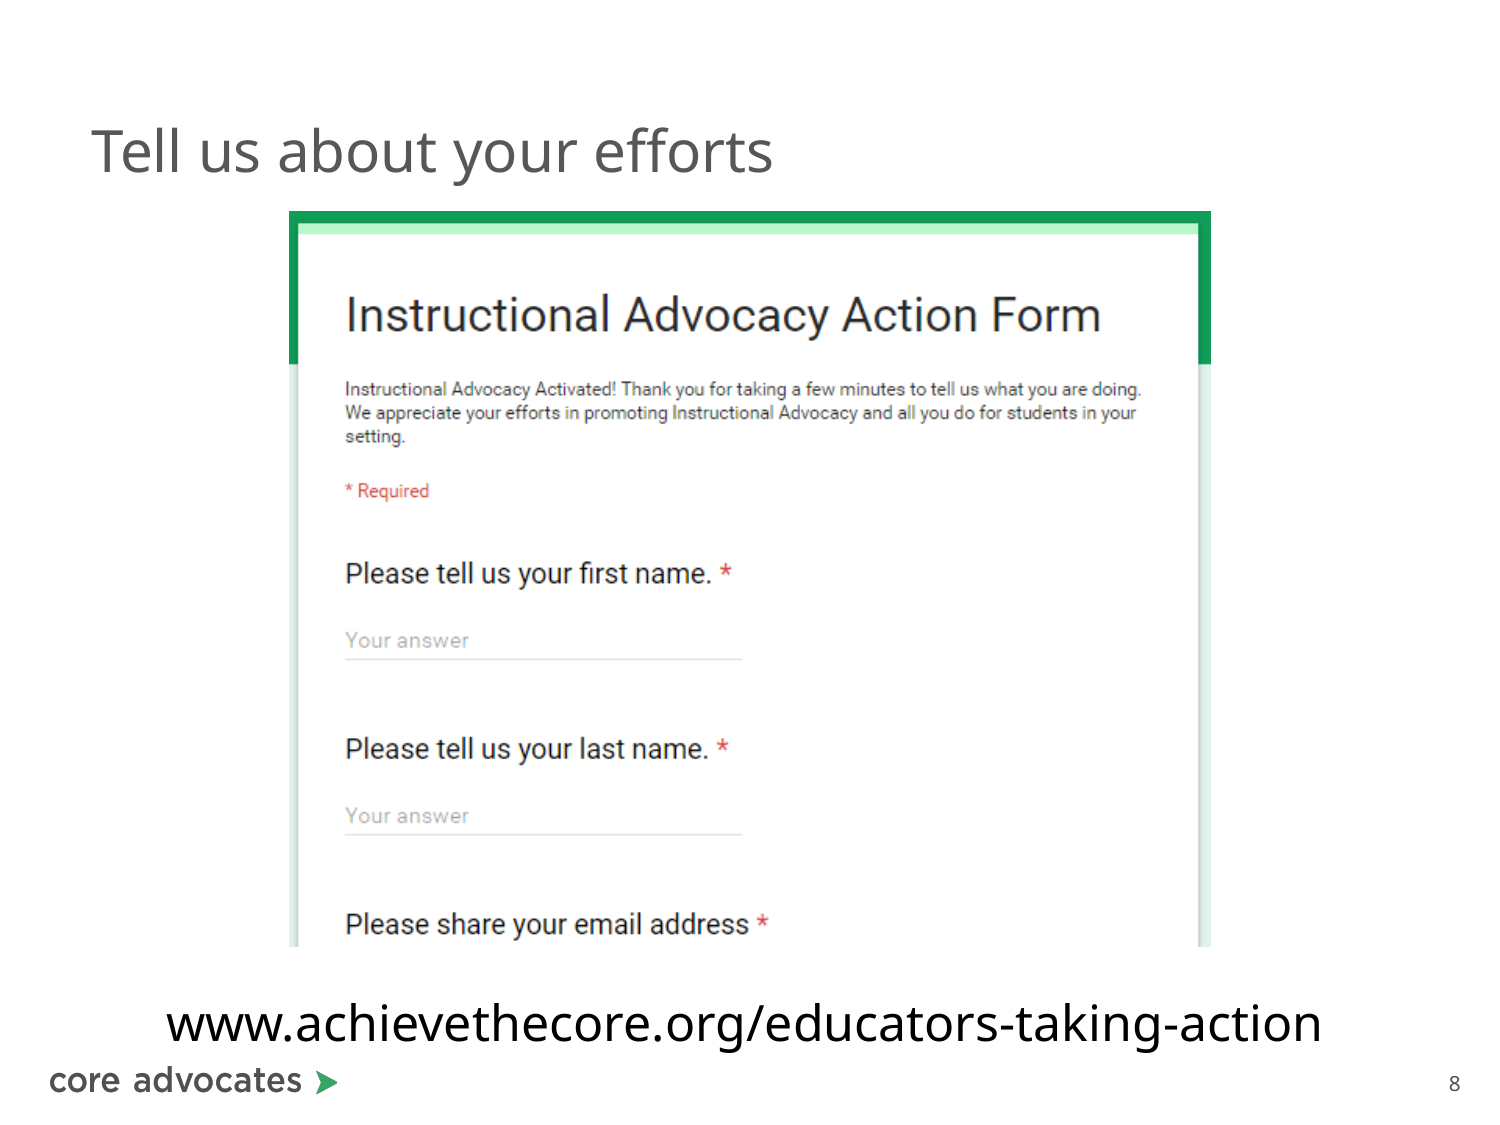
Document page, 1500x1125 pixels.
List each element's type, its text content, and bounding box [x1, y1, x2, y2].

text_box www.achievethecore.org/educators-taking-action [151, 984, 1427, 1060]
title Tell us about your efforts [76, 55, 1427, 243]
picture [288, 211, 1212, 947]
picture [50, 1066, 337, 1094]
